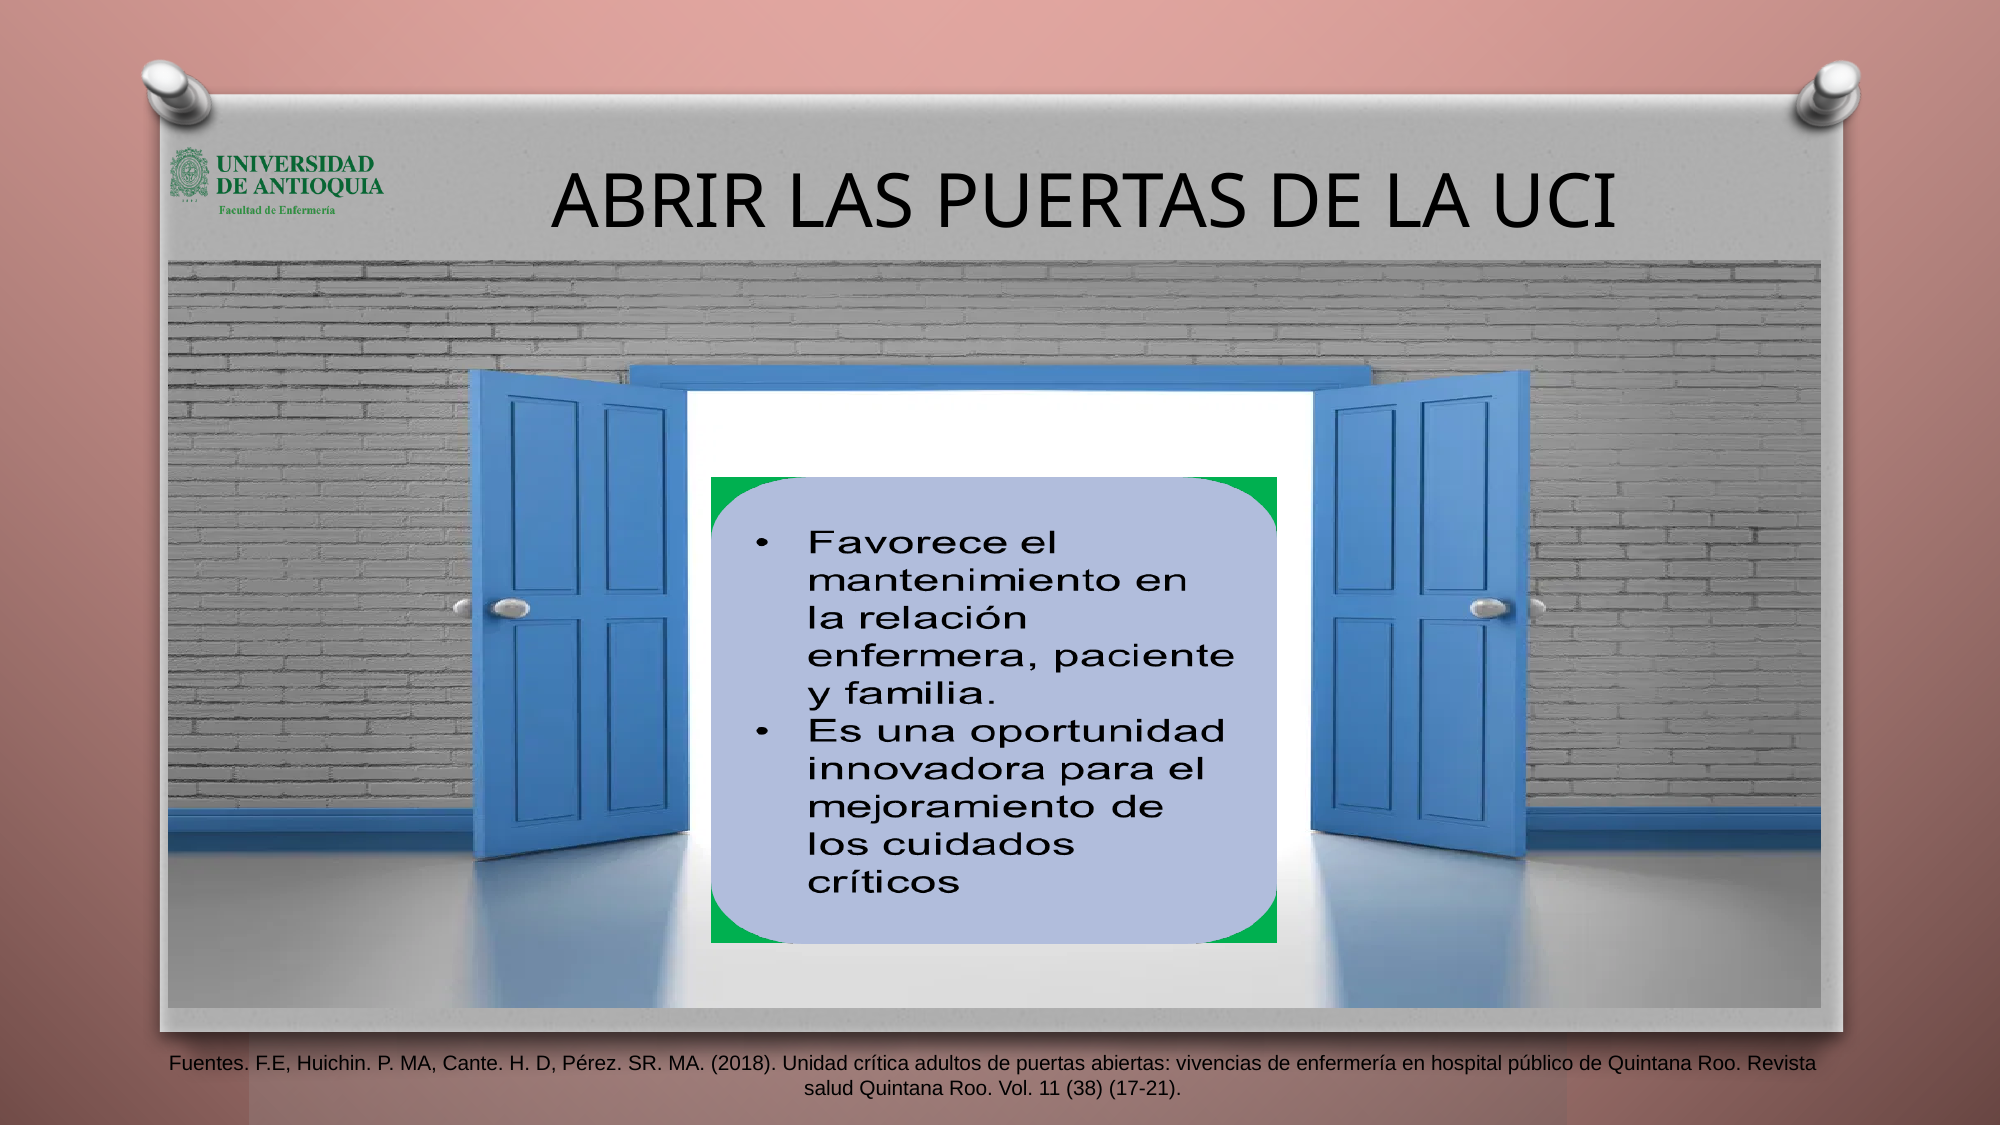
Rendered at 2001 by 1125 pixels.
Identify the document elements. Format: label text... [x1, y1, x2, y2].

picture [1764, 30, 1911, 161]
picture [107, 24, 385, 217]
picture [167, 260, 1821, 1008]
text_box Fuentes. F.E, Huichin. P. MA, Cante. H. D, Pérez. SR. MA. (2018). Unidad crítica adultos de puertas abiertas: vivencias de enfermería en hospital público de Quintana Roo. Revista salud Quintana Roo. Vol. 11 (38) (17-21). [143, 1042, 1843, 1107]
title ABRIR LAS PUERTAS DE LA UCI [384, 134, 1787, 260]
